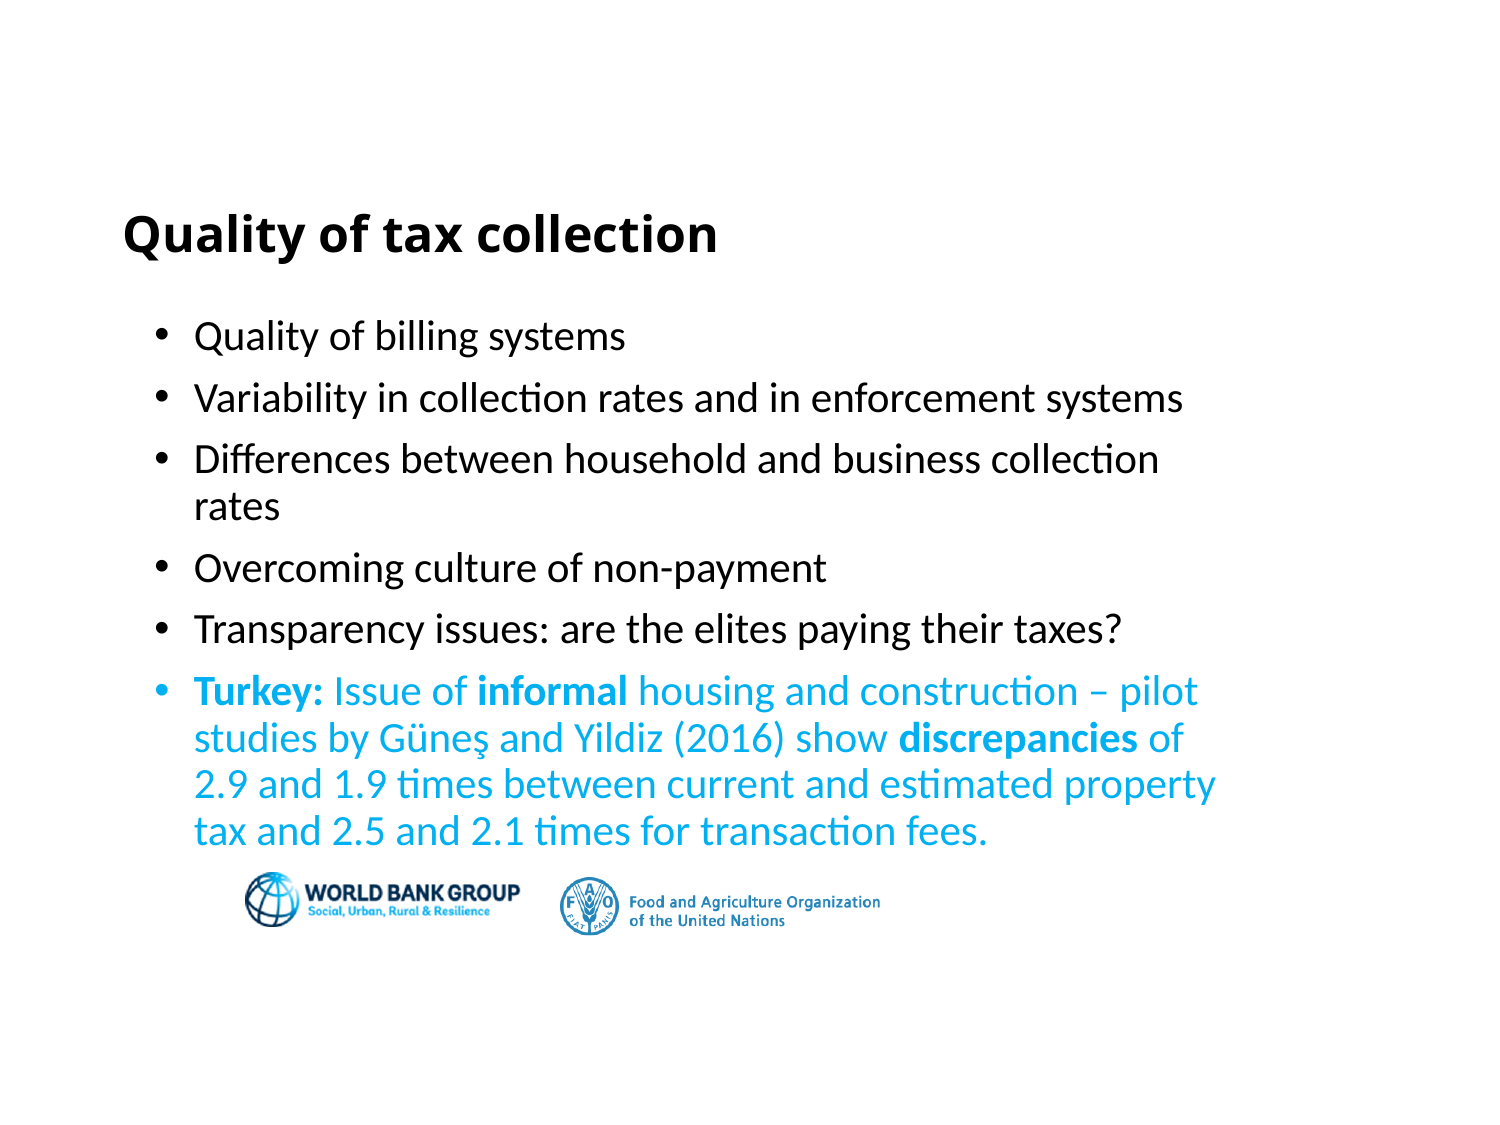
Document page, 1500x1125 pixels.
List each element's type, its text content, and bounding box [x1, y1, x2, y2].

picture [245, 872, 522, 927]
picture [270, 884, 277, 894]
title Quality of tax collection [107, 155, 1402, 319]
list Quality of billing systems Variability in collection rates and in enforcement systems Differences between household and business collection rates Overcoming culture of non-payment Transparency issues: are the elites paying their taxes? Turkey: Issue of informal housing and construction – pilot studies by Güneş and Yildiz (2016) show discrepancies of 2.9 and 1.9 times between current and estimated property tax and 2.5 and 2.1 times for transaction fees. [139, 305, 1247, 873]
picture [560, 876, 880, 936]
